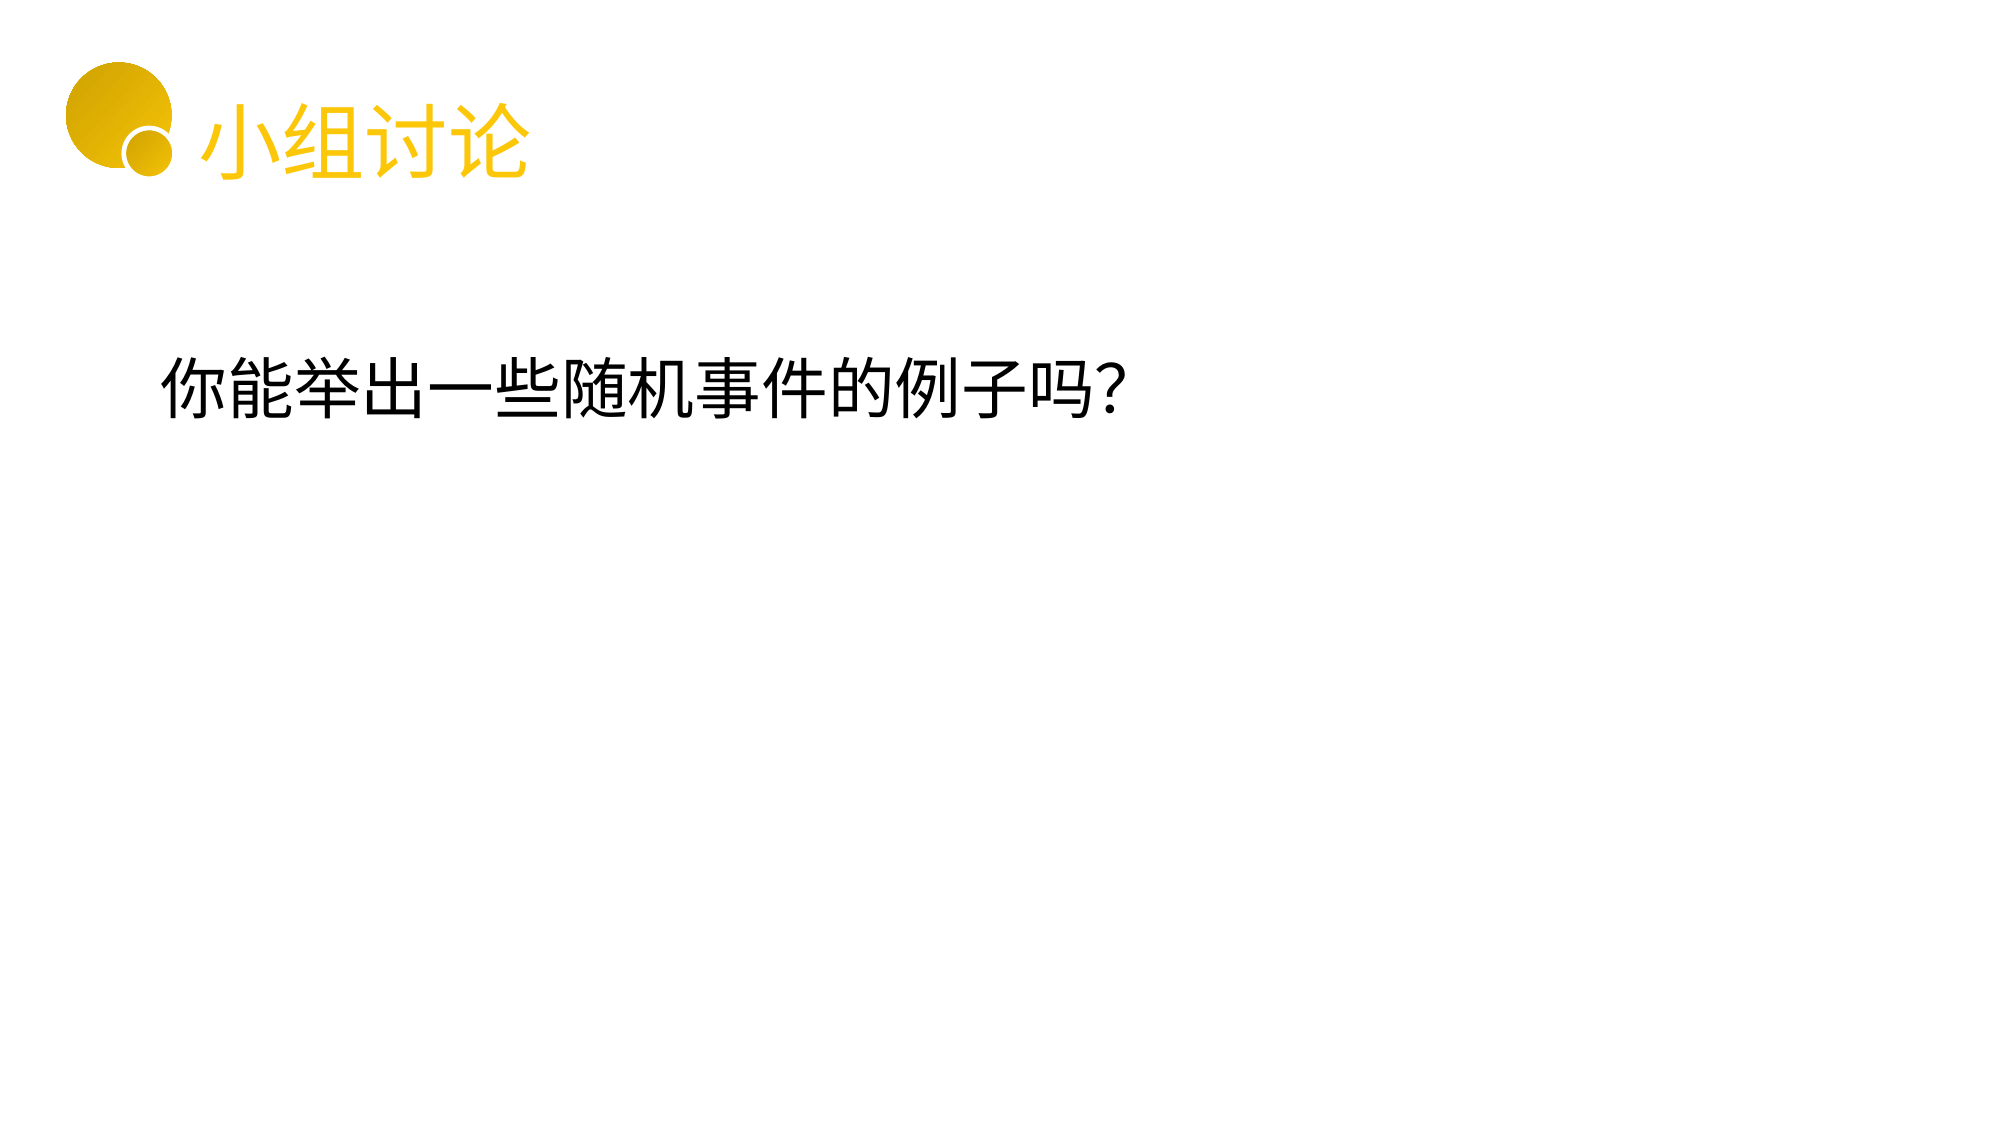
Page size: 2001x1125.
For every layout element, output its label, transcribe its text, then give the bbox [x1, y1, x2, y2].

text_box 小组讨论 [183, 82, 716, 198]
text_box 你能举出一些随机事件的例子吗？ [146, 299, 1854, 435]
